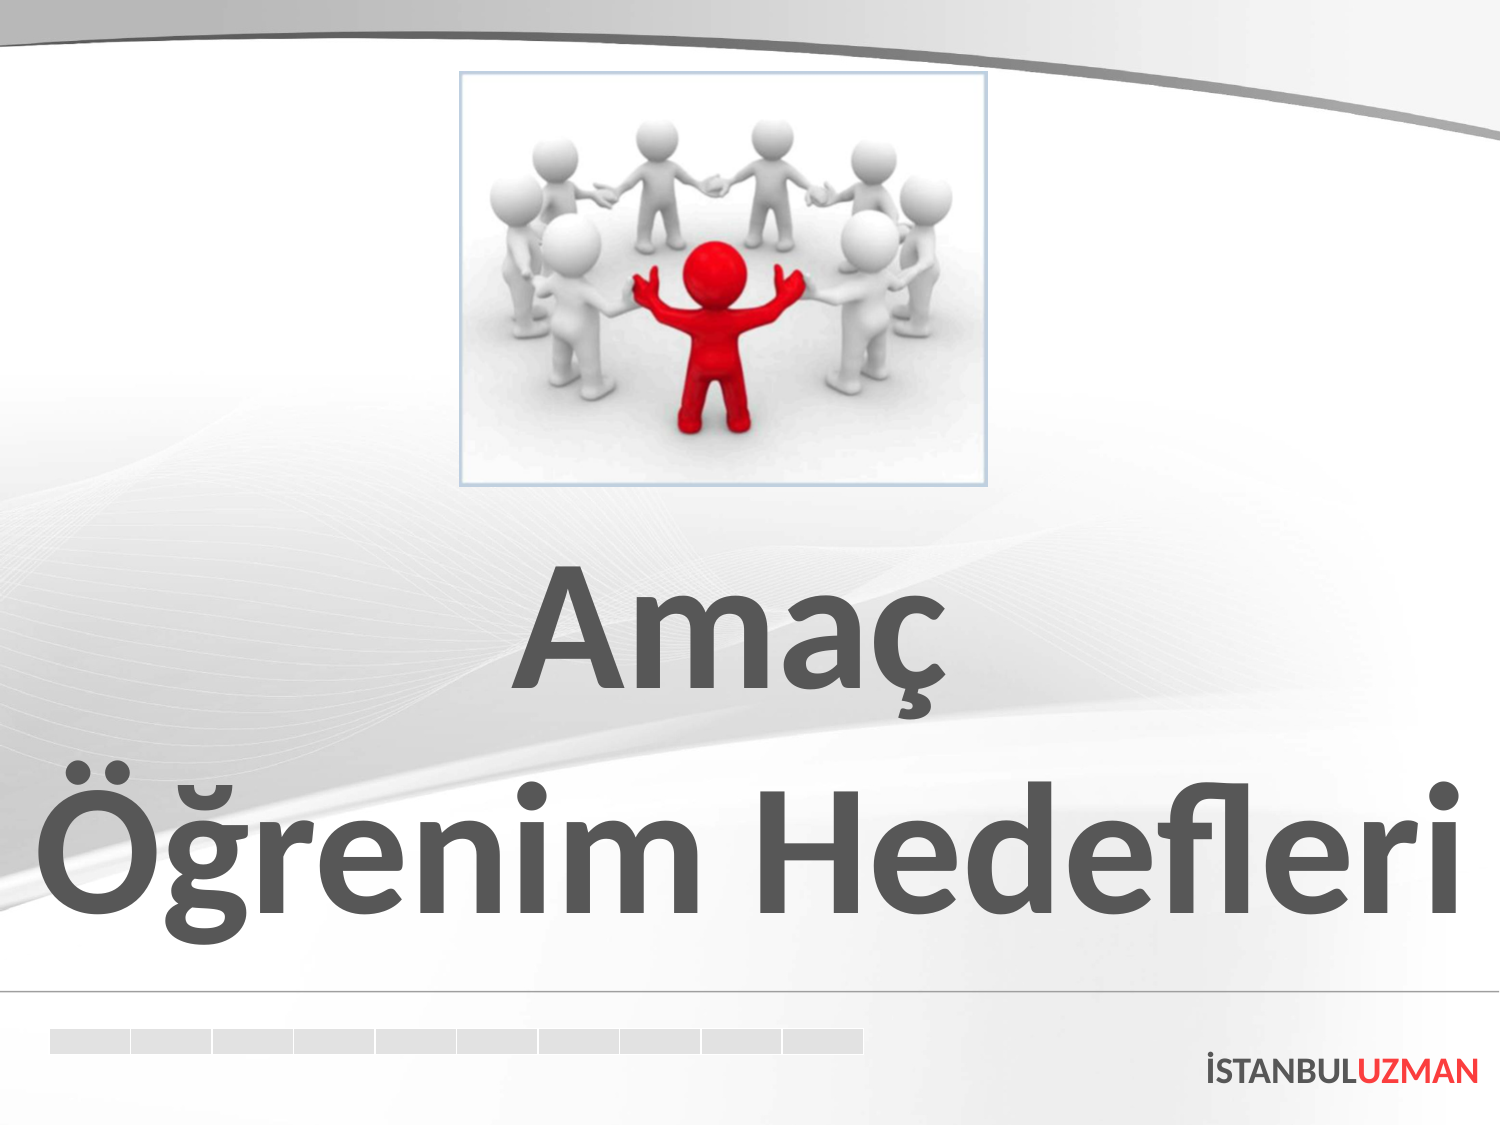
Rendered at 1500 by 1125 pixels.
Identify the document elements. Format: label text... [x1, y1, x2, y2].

text_box Amaç Öğrenim Hedefleri [28, 486, 1469, 966]
text_box İSTANBULUZMAN [1133, 1046, 1480, 1125]
picture [0, 993, 1500, 1124]
picture [0, 0, 1500, 990]
